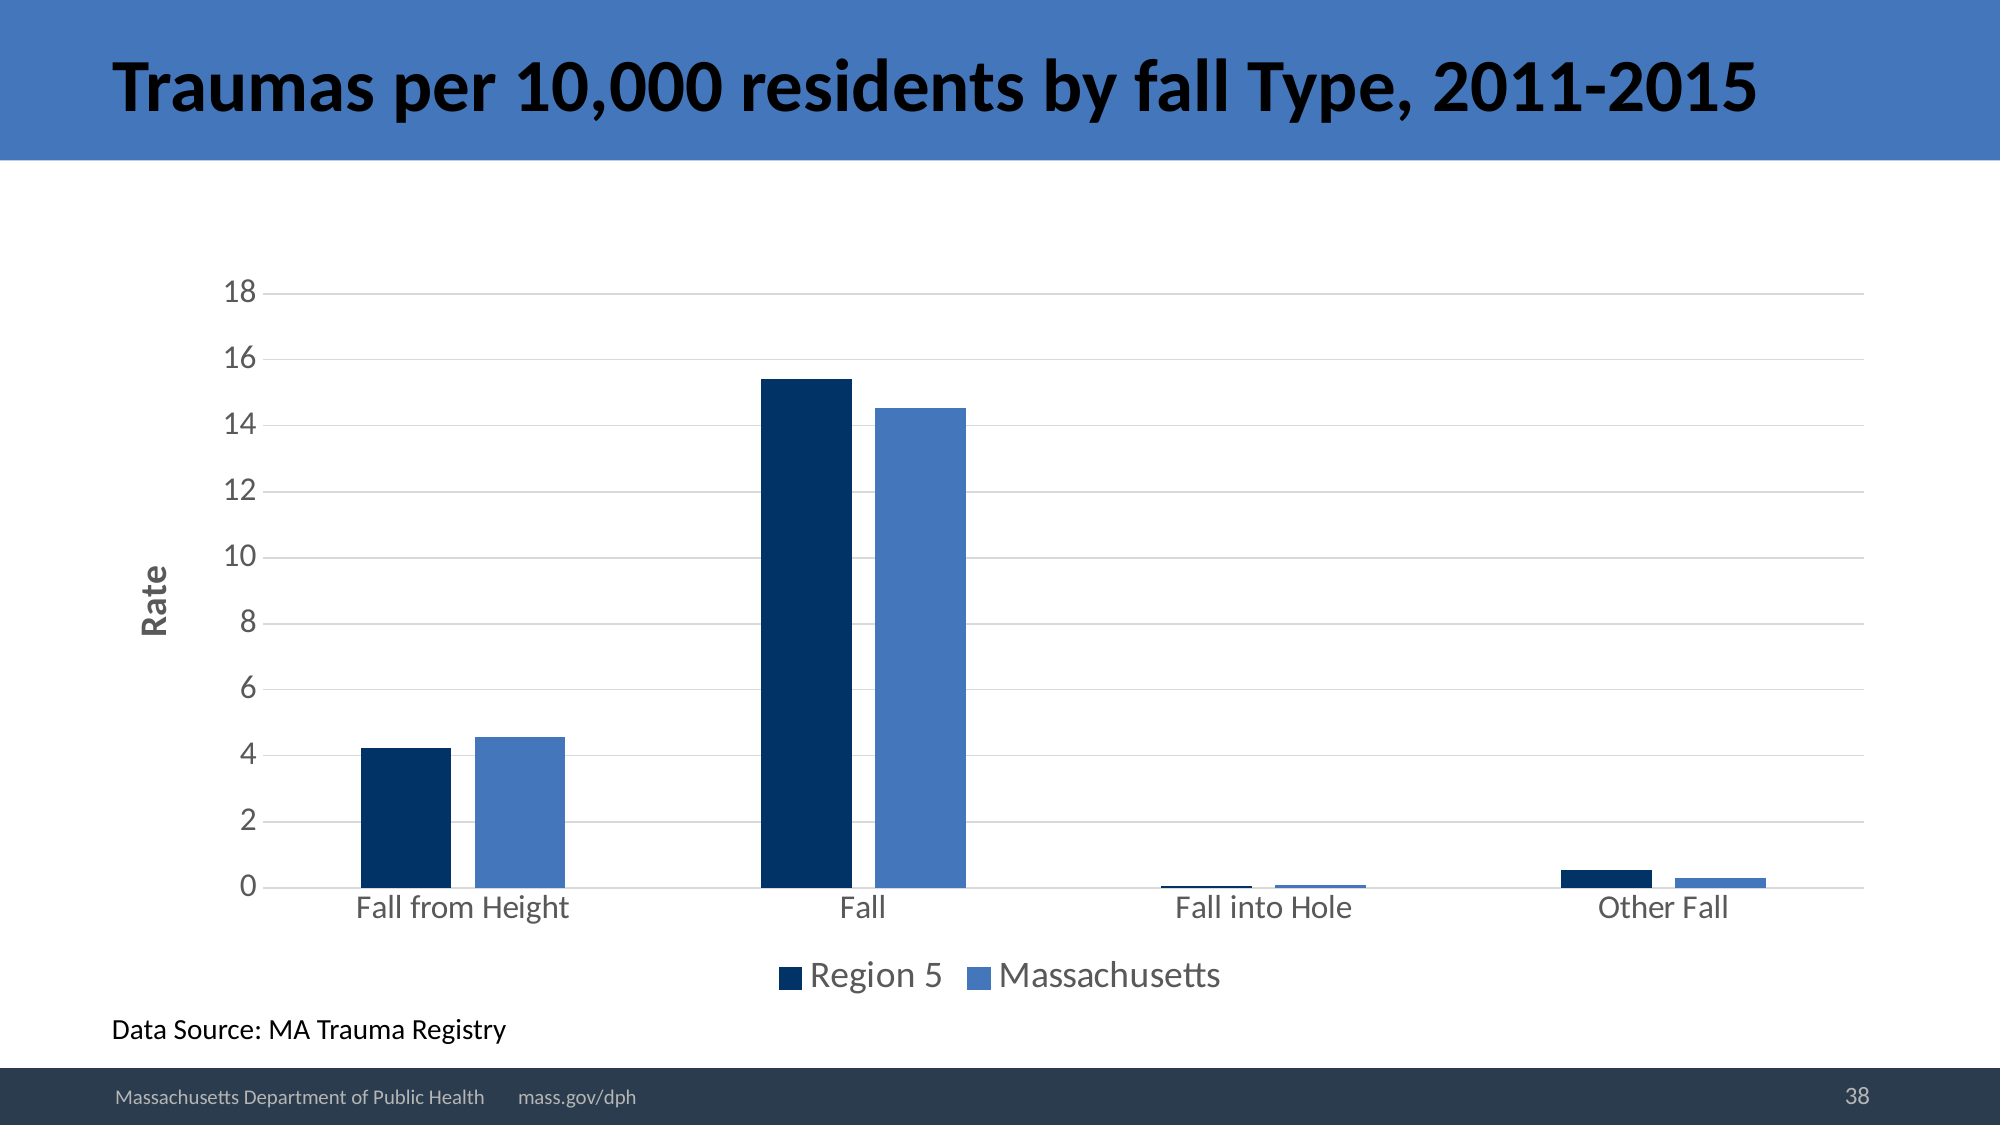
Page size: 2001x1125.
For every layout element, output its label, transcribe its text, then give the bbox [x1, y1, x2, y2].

slide_number 38 [1436, 1065, 1886, 1125]
chart [99, 262, 1901, 1006]
text_box Data Source: MA Trauma Registry [97, 1013, 554, 1053]
title Traumas per 10,000 residents by fall Type, 2011-2015 [97, 9, 1898, 153]
footer Massachusetts Department of Public Health mass.gov/dph [100, 1068, 727, 1124]
